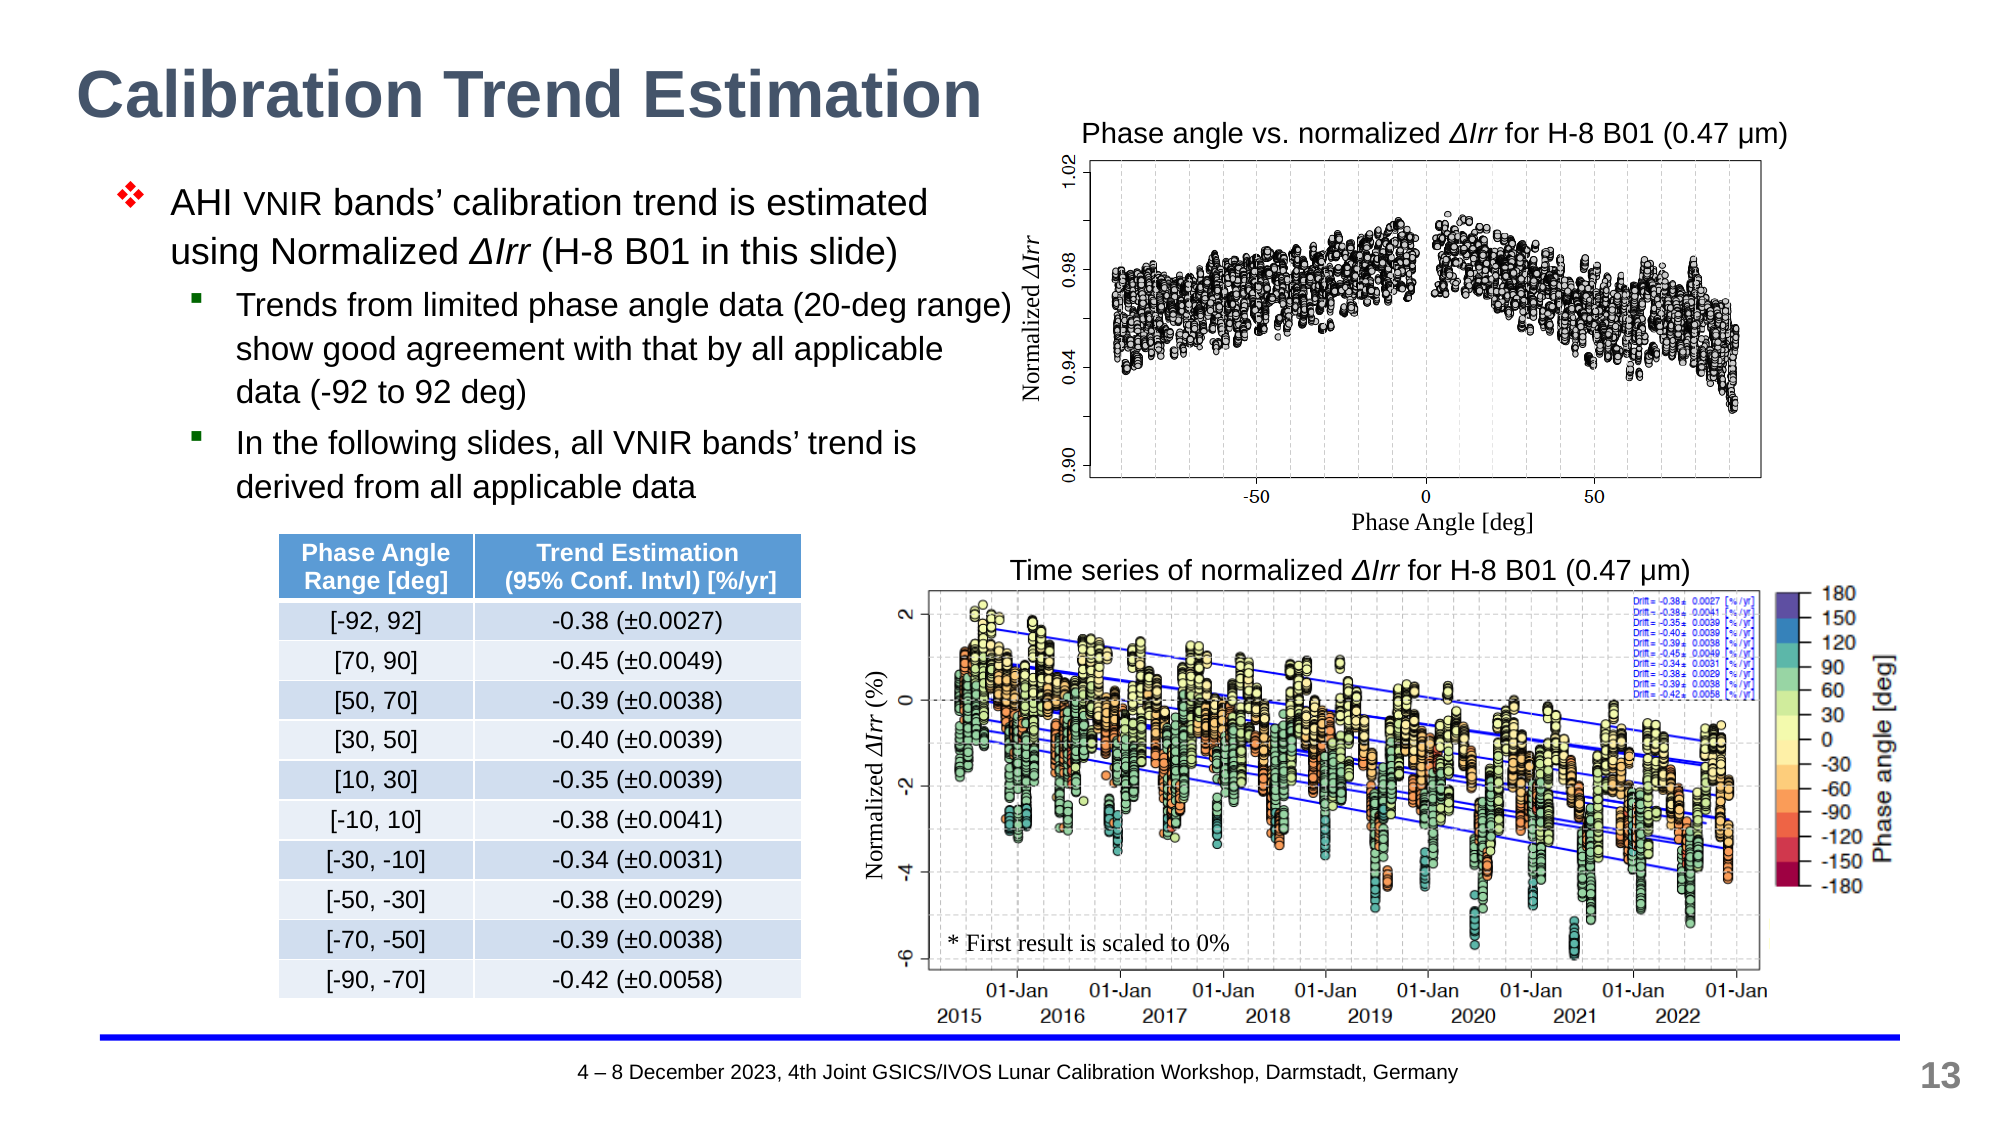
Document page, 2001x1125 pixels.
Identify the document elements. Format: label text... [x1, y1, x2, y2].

table_cell -0.45 (±0.0049) [475, 641, 801, 680]
text_box Phase Angle [deg] [1336, 521, 1550, 543]
table_cell [-92, 92] [279, 603, 473, 640]
table_cell [-90, -70] [279, 960, 473, 998]
table_cell [50, 70] [279, 681, 473, 719]
table_cell [-10, 10] [279, 801, 473, 839]
table_cell -0.38 (±0.0029) [475, 881, 801, 919]
table_cell -0.42 (±0.0058) [475, 960, 801, 998]
text_box Time series of normalized ΔIrr for H-8 B01 (0.47 μm) [994, 543, 1707, 581]
table_cell [30, 50] [279, 721, 473, 759]
table_cell -0.40 (±0.0039) [475, 721, 801, 759]
table_cell -0.39 (±0.0038) [475, 920, 801, 959]
table_cell -0.38 (±0.0041) [475, 801, 801, 839]
list AHI VNIR bands’ calibration trend is estimated using Normalized ΔIrr (H-8 B01 in this slide) Trends from limited phase angle data (20-deg range) show good agreement with that by all applicable data (-92 to 92 deg) In the following slides, all VNIR bands’ trend is derived from all applicable data [98, 165, 1029, 421]
table_cell -0.39 (±0.0038) [475, 681, 801, 719]
slide_number 13 [1869, 1043, 1977, 1111]
picture [1052, 150, 1770, 514]
table_cell [10, 30] [279, 761, 473, 799]
picture [891, 576, 1903, 1030]
table_cell -0.38 (±0.0027) [475, 603, 801, 640]
table_cell [-30, -10] [279, 841, 473, 879]
text_box Normalized ΔIrr (%) [849, 655, 886, 896]
table_cell -0.34 (±0.0031) [475, 841, 801, 879]
table_cell -0.35 (±0.0039) [475, 761, 801, 799]
title Calibration Trend Estimation [62, 43, 1014, 154]
table_header Phase Angle Range [deg] [279, 534, 473, 598]
table_cell [70, 90] [279, 641, 473, 680]
text_box Phase angle vs. normalized ΔIrr for H-8 B01 (0.47 μm) [1066, 106, 1804, 157]
text_box Normalized ΔIrr [1029, 214, 1047, 418]
table_header Trend Estimation (95% Conf. Intvl) [%/yr] [475, 534, 801, 598]
table_cell [-50, -30] [279, 881, 473, 919]
table_cell [-70, -50] [279, 920, 473, 959]
